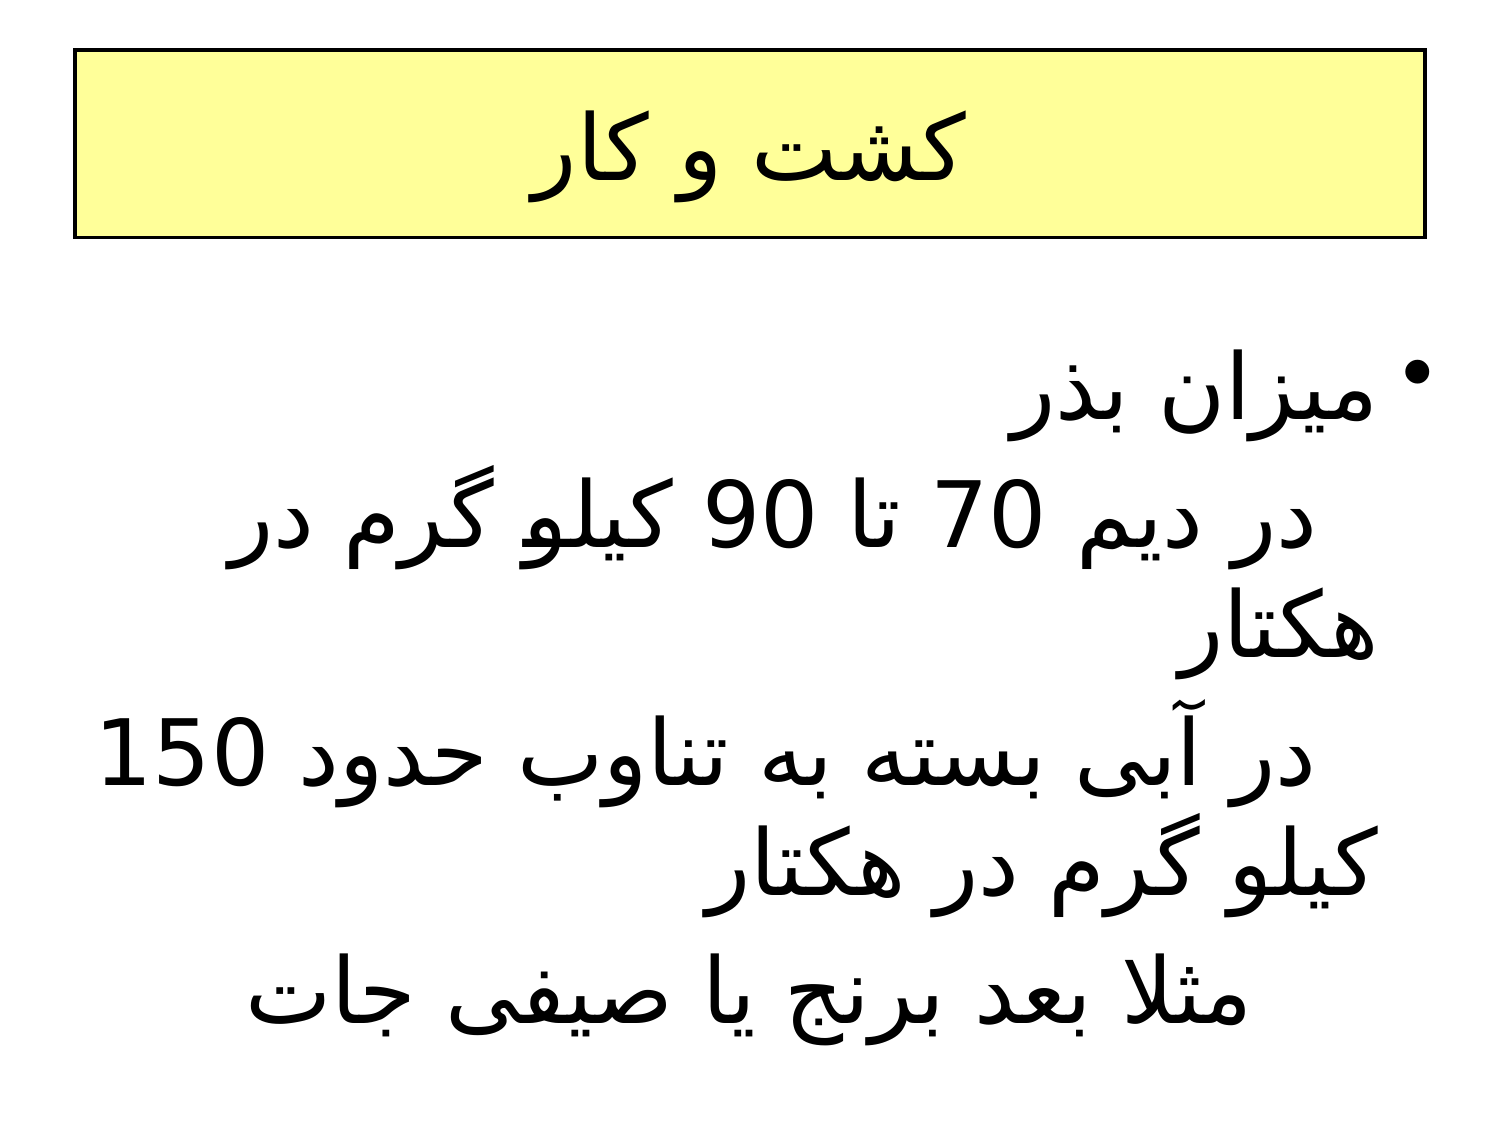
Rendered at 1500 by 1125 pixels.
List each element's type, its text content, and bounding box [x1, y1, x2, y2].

list میزان بذر در دیم 70 تا 90 کیلو گرم در هکتار در آبی بسته به تناوب حدود 150 کیلو گرم در هکتار مثلا بعد برنج یا صیفی جات [49, 319, 1451, 1063]
title کشت و کار [74, 49, 1426, 238]
